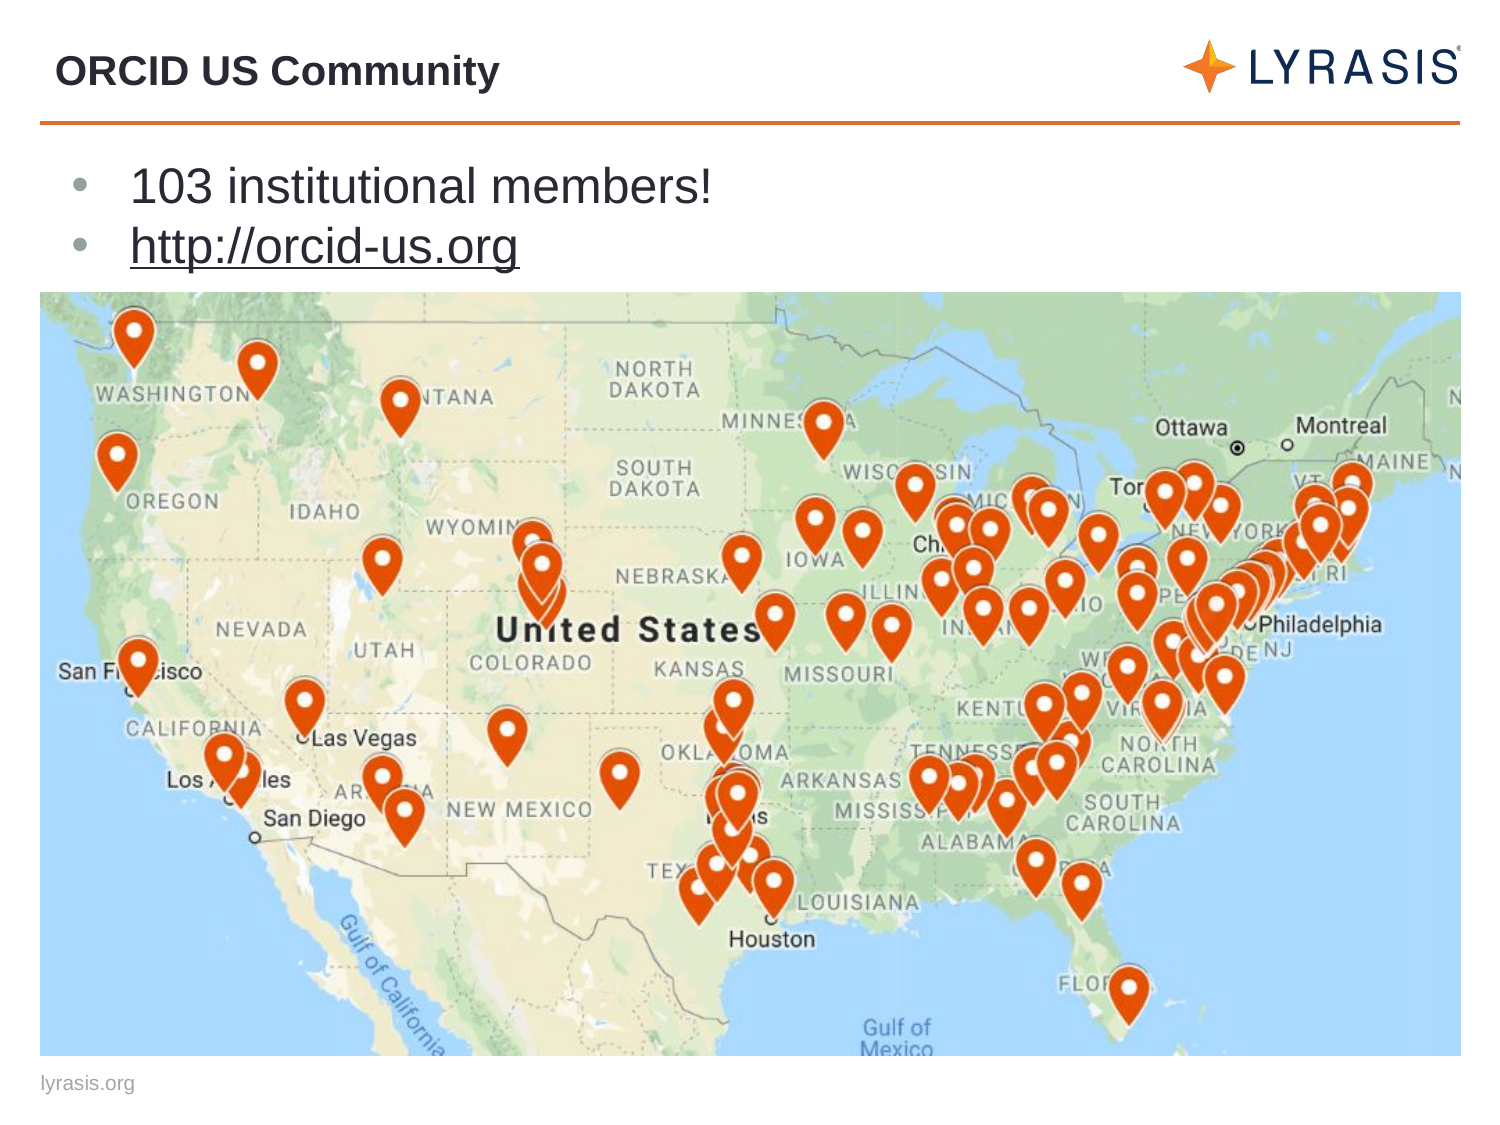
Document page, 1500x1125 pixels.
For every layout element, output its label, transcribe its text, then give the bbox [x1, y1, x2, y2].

picture [1183, 39, 1461, 93]
list 103 institutional members! http://orcid-us.org [40, 146, 1461, 292]
title ORCID US Community [40, 36, 1138, 111]
picture [39, 292, 1461, 1056]
